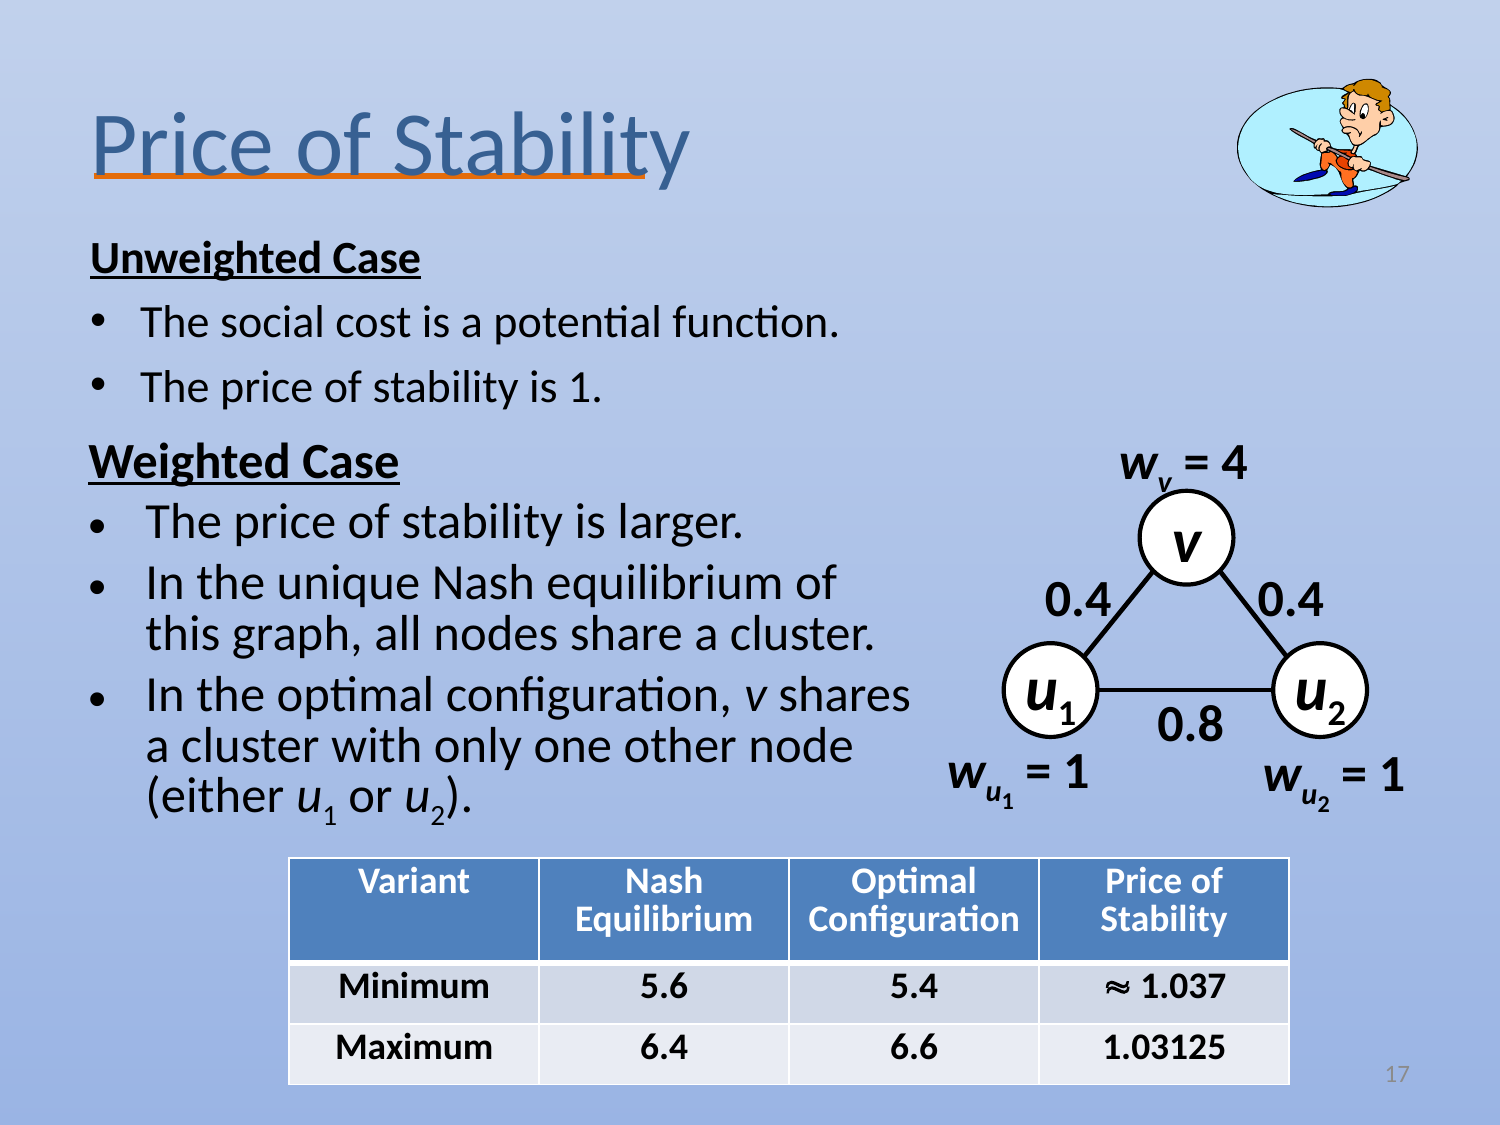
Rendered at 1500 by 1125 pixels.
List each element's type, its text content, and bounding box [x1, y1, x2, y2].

table_header Price of Stability [1040, 859, 1288, 960]
table_cell 5.6 [540, 966, 788, 1023]
title Price of Stability [75, 45, 1425, 219]
table_cell 6.4 [540, 1025, 788, 1084]
table_header Optimal Configuration [790, 859, 1038, 960]
picture [1233, 77, 1423, 209]
table_cell 5.4 [790, 966, 1038, 1023]
table_cell Minimum [290, 966, 538, 1023]
text_box Weighted Case The price of stability is larger. In the unique Nash equilibrium of this graph, all nodes share a cluster. In the optimal configuration, v shares a cluster with only one other node (either u1 or u2). [73, 432, 939, 846]
slide_number 17 [1074, 1042, 1425, 1103]
list Unweighted Case The social cost is a potential function. The price of stability is 1. [75, 219, 1425, 421]
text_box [926, 419, 1424, 811]
table_cell  1.037 [1040, 966, 1288, 1023]
table_header Variant [290, 859, 538, 960]
table_header Nash Equilibrium [540, 859, 788, 960]
table_cell 6.6 [790, 1025, 1038, 1084]
table_cell 1.03125 [1040, 1025, 1288, 1084]
table_cell Maximum [290, 1025, 538, 1084]
